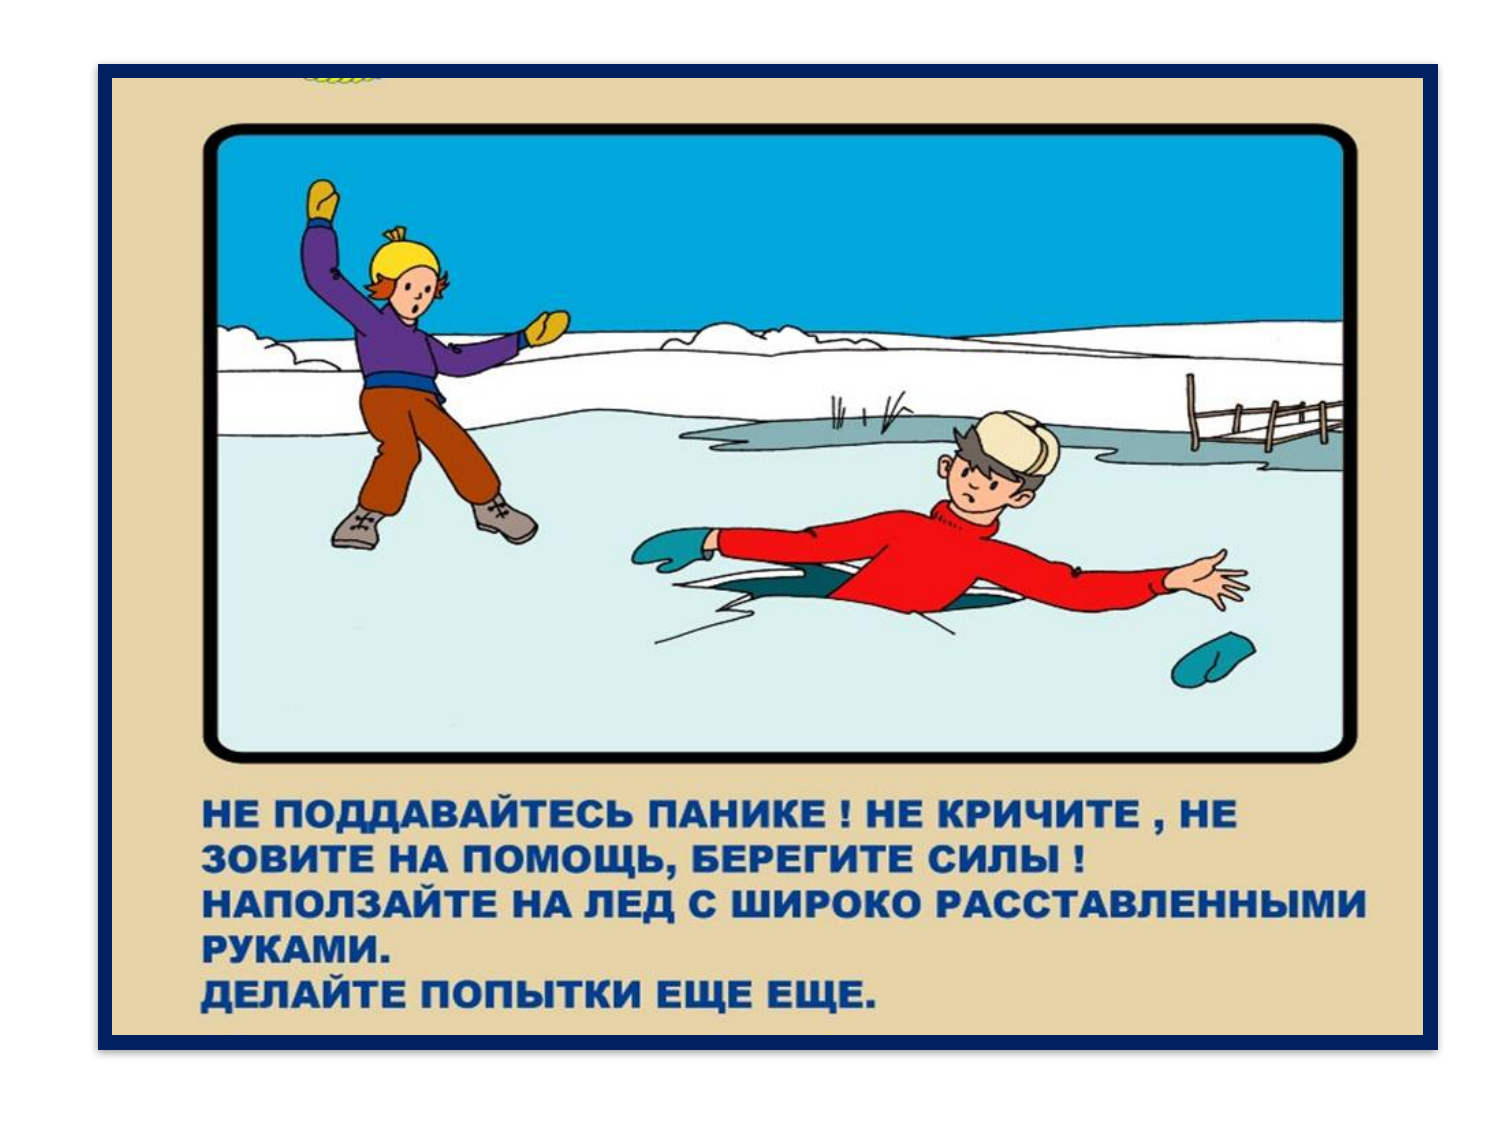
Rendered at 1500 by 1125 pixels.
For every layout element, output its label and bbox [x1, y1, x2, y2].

picture [111, 77, 1424, 1036]
